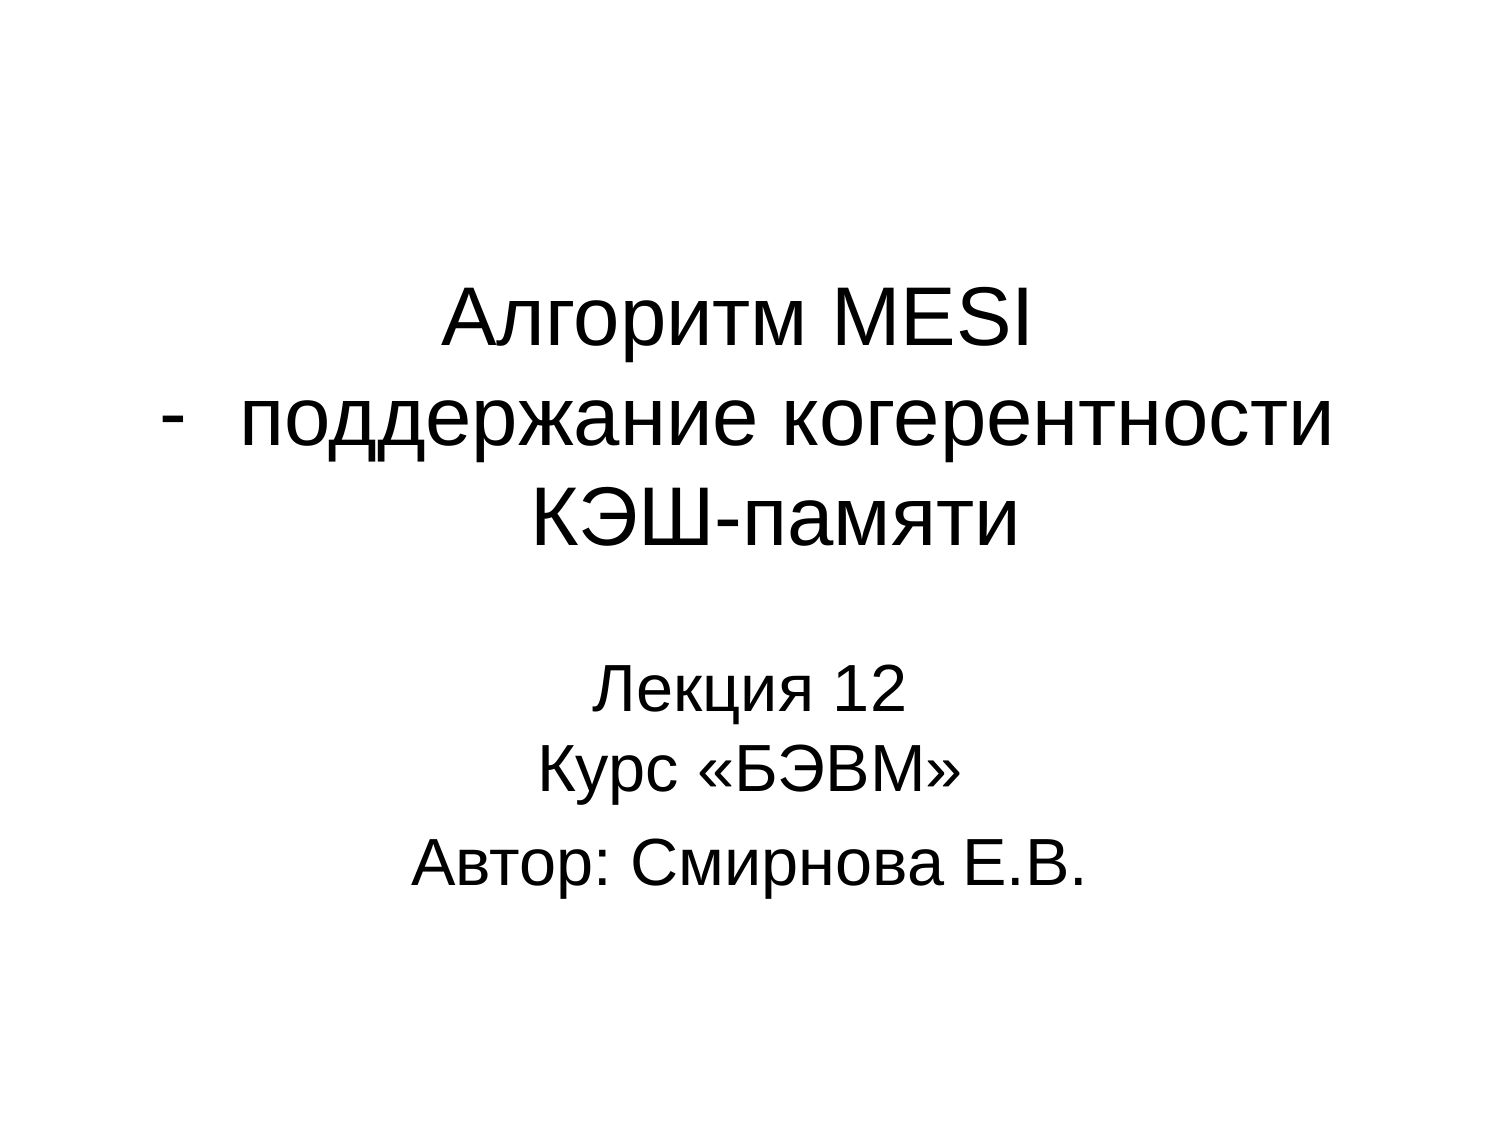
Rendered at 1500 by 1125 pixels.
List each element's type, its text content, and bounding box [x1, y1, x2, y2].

title Алгоритм MESI поддержание когерентности КЭШ-памяти [112, 234, 1388, 591]
subtitle Лекция 12 Курс «БЭВМ» Автор: Смирнова Е.В. [225, 637, 1275, 925]
